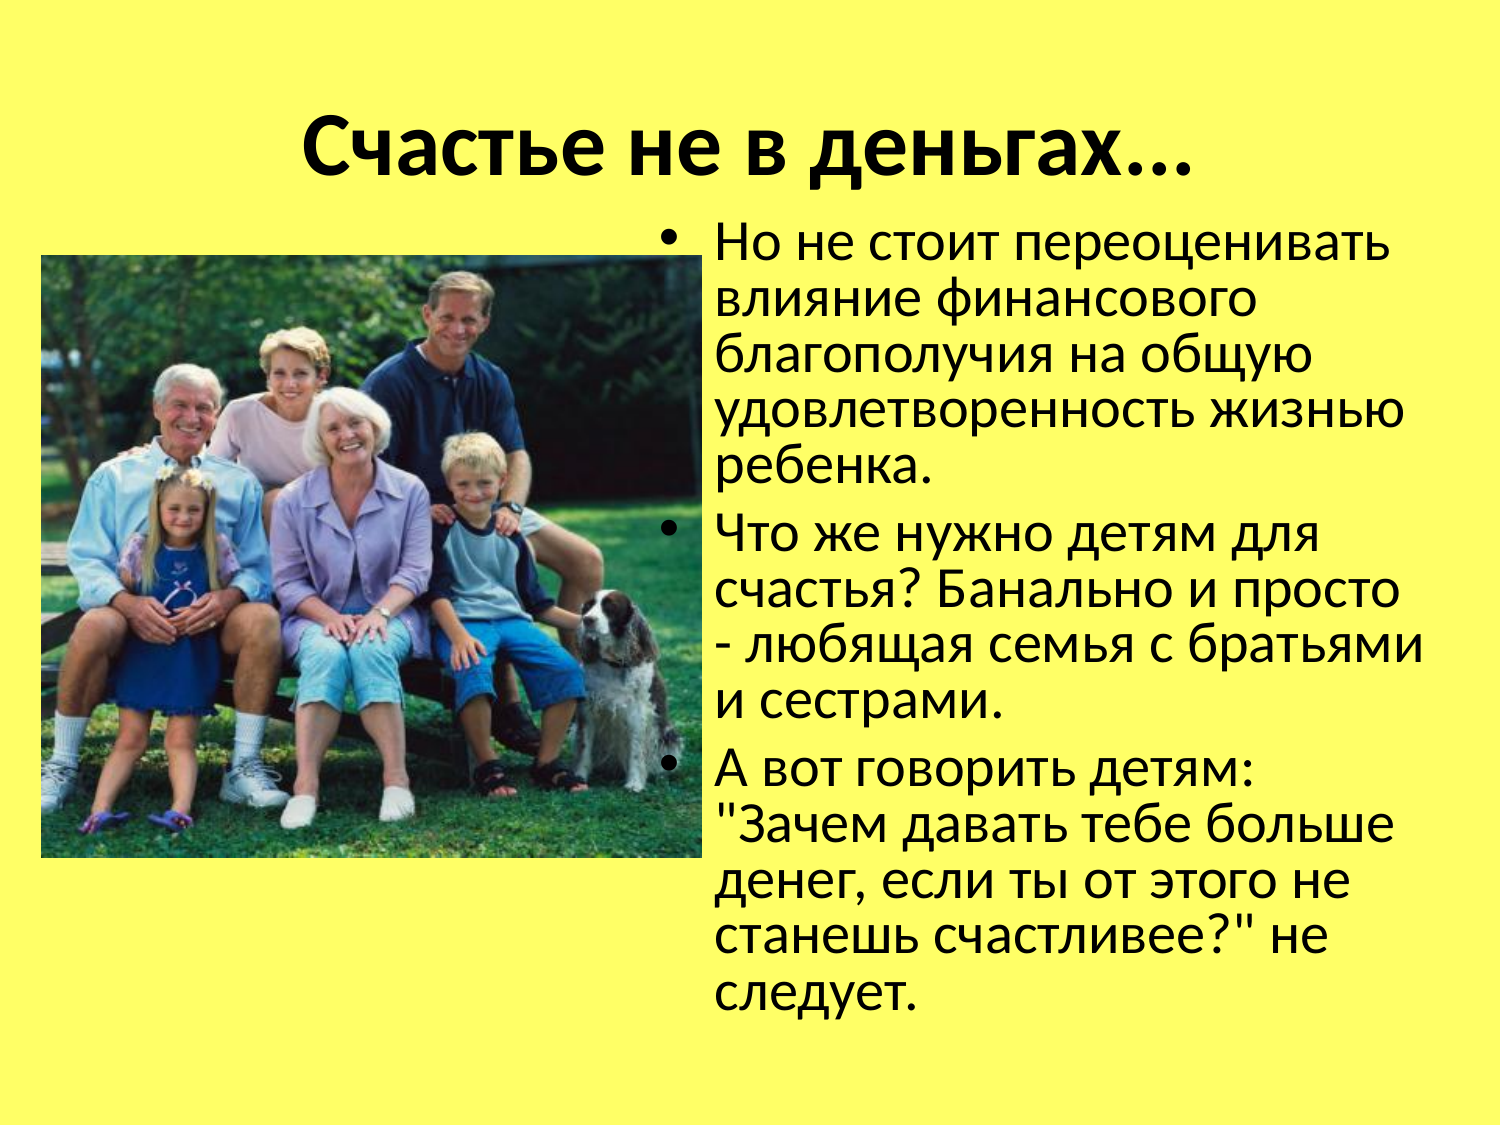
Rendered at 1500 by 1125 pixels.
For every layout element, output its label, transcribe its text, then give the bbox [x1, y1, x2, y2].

list Но не стоит переоценивать влияние финансового благополучия на общую удовлетворенность жизнью ребенка. Что же нужно детям для счастья? Банально и просто - любящая семья с братьями и сестрами. А вот говорить детям: "Зачем давать тебе больше денег, если ты от этого не станешь счастливее?" не следует. [643, 208, 1447, 1125]
title Счастье не в деньгах... [75, 45, 1425, 233]
picture [41, 255, 702, 858]
